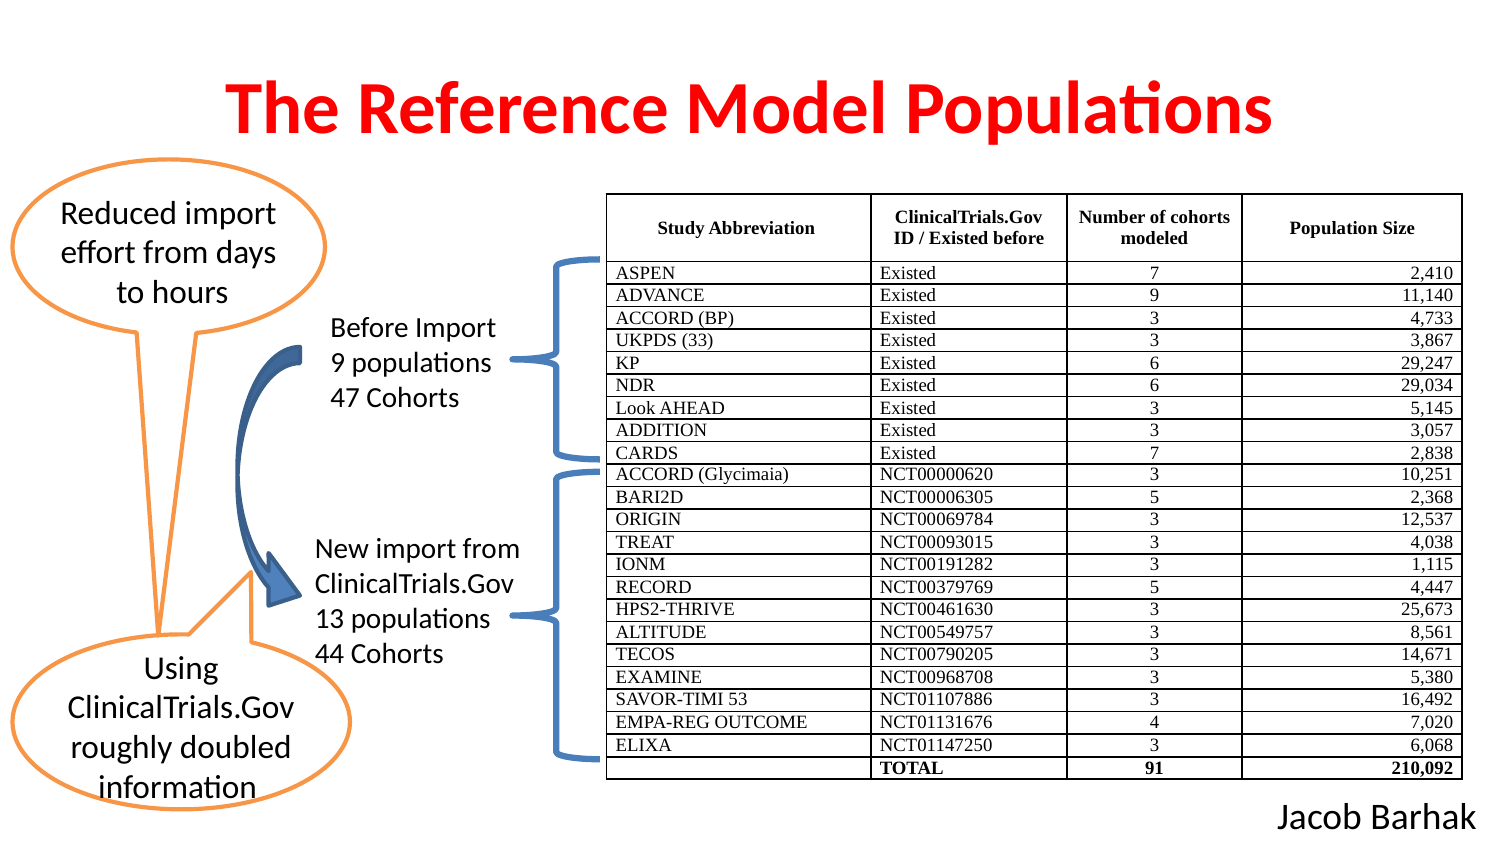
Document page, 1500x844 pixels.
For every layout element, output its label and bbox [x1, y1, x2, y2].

table_cell [1243, 420, 1461, 441]
table_cell [607, 397, 870, 418]
table_header [872, 195, 1066, 261]
table_cell [1243, 307, 1461, 328]
table_cell [872, 577, 1066, 598]
table_cell [1243, 600, 1461, 621]
table_cell [1068, 690, 1241, 711]
table_cell [607, 375, 870, 396]
table_cell [872, 420, 1066, 441]
table_cell [872, 690, 1066, 711]
table_cell [872, 622, 1066, 643]
table_cell [872, 645, 1066, 666]
table_cell [872, 487, 1066, 508]
table_cell [1068, 600, 1241, 621]
table_cell [607, 307, 870, 328]
table_cell [1068, 262, 1241, 283]
table_cell [607, 285, 870, 306]
table_cell [607, 645, 870, 666]
table_cell [607, 262, 870, 283]
table_cell [872, 465, 1066, 486]
table_cell [1068, 758, 1241, 778]
table_cell [607, 667, 870, 688]
table_cell [607, 690, 870, 711]
table_cell [607, 622, 870, 643]
table_cell [607, 712, 870, 733]
table_cell [872, 352, 1066, 373]
table_cell [607, 735, 870, 756]
table_cell [1243, 712, 1461, 733]
title [75, 33, 1425, 175]
table_cell [607, 577, 870, 598]
table_cell [872, 262, 1066, 283]
table_cell [1068, 465, 1241, 486]
table_cell [1243, 375, 1461, 396]
table_cell [872, 532, 1066, 553]
table_cell [1243, 667, 1461, 688]
table_cell [1243, 510, 1461, 531]
table_cell [1243, 397, 1461, 418]
table_cell [1243, 442, 1461, 463]
table_cell [1068, 622, 1241, 643]
table_cell [872, 397, 1066, 418]
table_cell [872, 712, 1066, 733]
table_cell [872, 330, 1066, 351]
table_cell [607, 510, 870, 531]
table_cell [1243, 487, 1461, 508]
table_cell [1243, 532, 1461, 553]
table_cell [1243, 645, 1461, 666]
table_cell [872, 307, 1066, 328]
table_cell [872, 555, 1066, 576]
table_cell [1068, 555, 1241, 576]
table_cell [872, 735, 1066, 756]
table_cell [1243, 330, 1461, 351]
table_cell [872, 442, 1066, 463]
table_cell [607, 465, 870, 486]
table_cell [872, 758, 1066, 778]
table_cell [607, 330, 870, 351]
table_cell [607, 442, 870, 463]
table_cell [607, 352, 870, 373]
table_cell [1243, 555, 1461, 576]
table_cell [1243, 285, 1461, 306]
table_cell [1068, 442, 1241, 463]
text_box [315, 258, 600, 461]
table_cell [872, 667, 1066, 688]
table_cell [1243, 352, 1461, 373]
table_cell [872, 600, 1066, 621]
table_cell [1243, 262, 1461, 283]
table_cell [1068, 487, 1241, 508]
table_cell [607, 420, 870, 441]
table_cell [1068, 667, 1241, 688]
table_header [1068, 195, 1241, 261]
table_cell [607, 532, 870, 553]
table_cell [1243, 465, 1461, 486]
table_header [1243, 195, 1461, 261]
table_cell [607, 600, 870, 621]
table_cell [607, 555, 870, 576]
table_cell [1068, 510, 1241, 531]
table_cell [1068, 307, 1241, 328]
table_cell [1068, 375, 1241, 396]
table_cell [872, 285, 1066, 306]
table_cell [1068, 285, 1241, 306]
table_cell [1068, 645, 1241, 666]
table_header [607, 195, 870, 261]
table_cell [607, 758, 870, 778]
table_cell [1068, 712, 1241, 733]
table_cell [1068, 352, 1241, 373]
table_cell [872, 375, 1066, 396]
table_cell [1243, 577, 1461, 598]
table_cell [1243, 690, 1461, 711]
table_cell [872, 510, 1066, 531]
table_cell [1068, 420, 1241, 441]
table_cell [1068, 735, 1241, 756]
table_cell [1243, 622, 1461, 643]
table_cell [1068, 577, 1241, 598]
table_cell [1243, 758, 1461, 778]
table_cell [1068, 330, 1241, 351]
table_cell [1068, 397, 1241, 418]
table_cell [607, 487, 870, 508]
text_box [10, 157, 600, 812]
table_cell [1243, 735, 1461, 756]
table_cell [1068, 532, 1241, 553]
